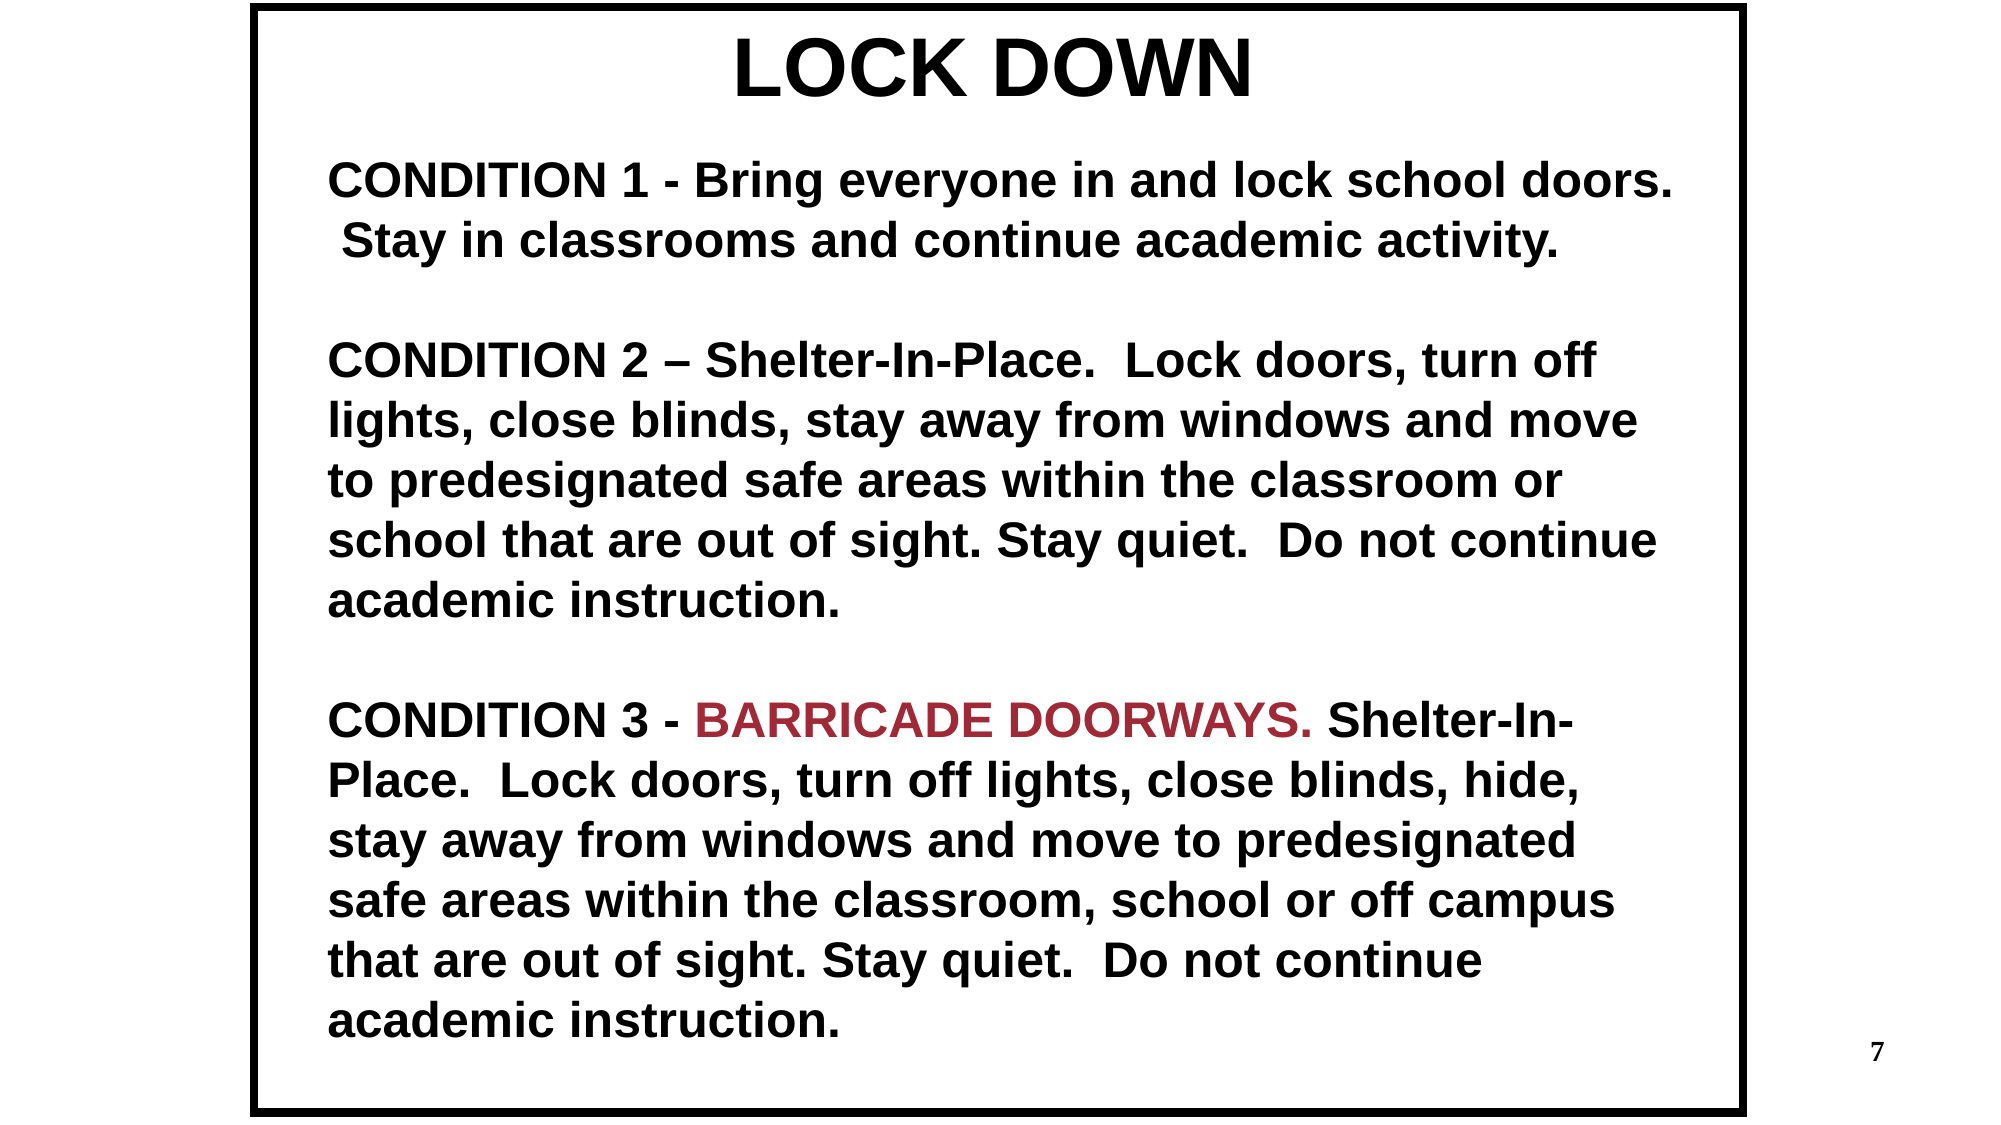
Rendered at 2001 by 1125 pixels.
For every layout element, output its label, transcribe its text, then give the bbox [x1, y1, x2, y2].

table_header [258, 11, 1739, 1108]
slide_number 7 [1747, 1024, 1901, 1103]
